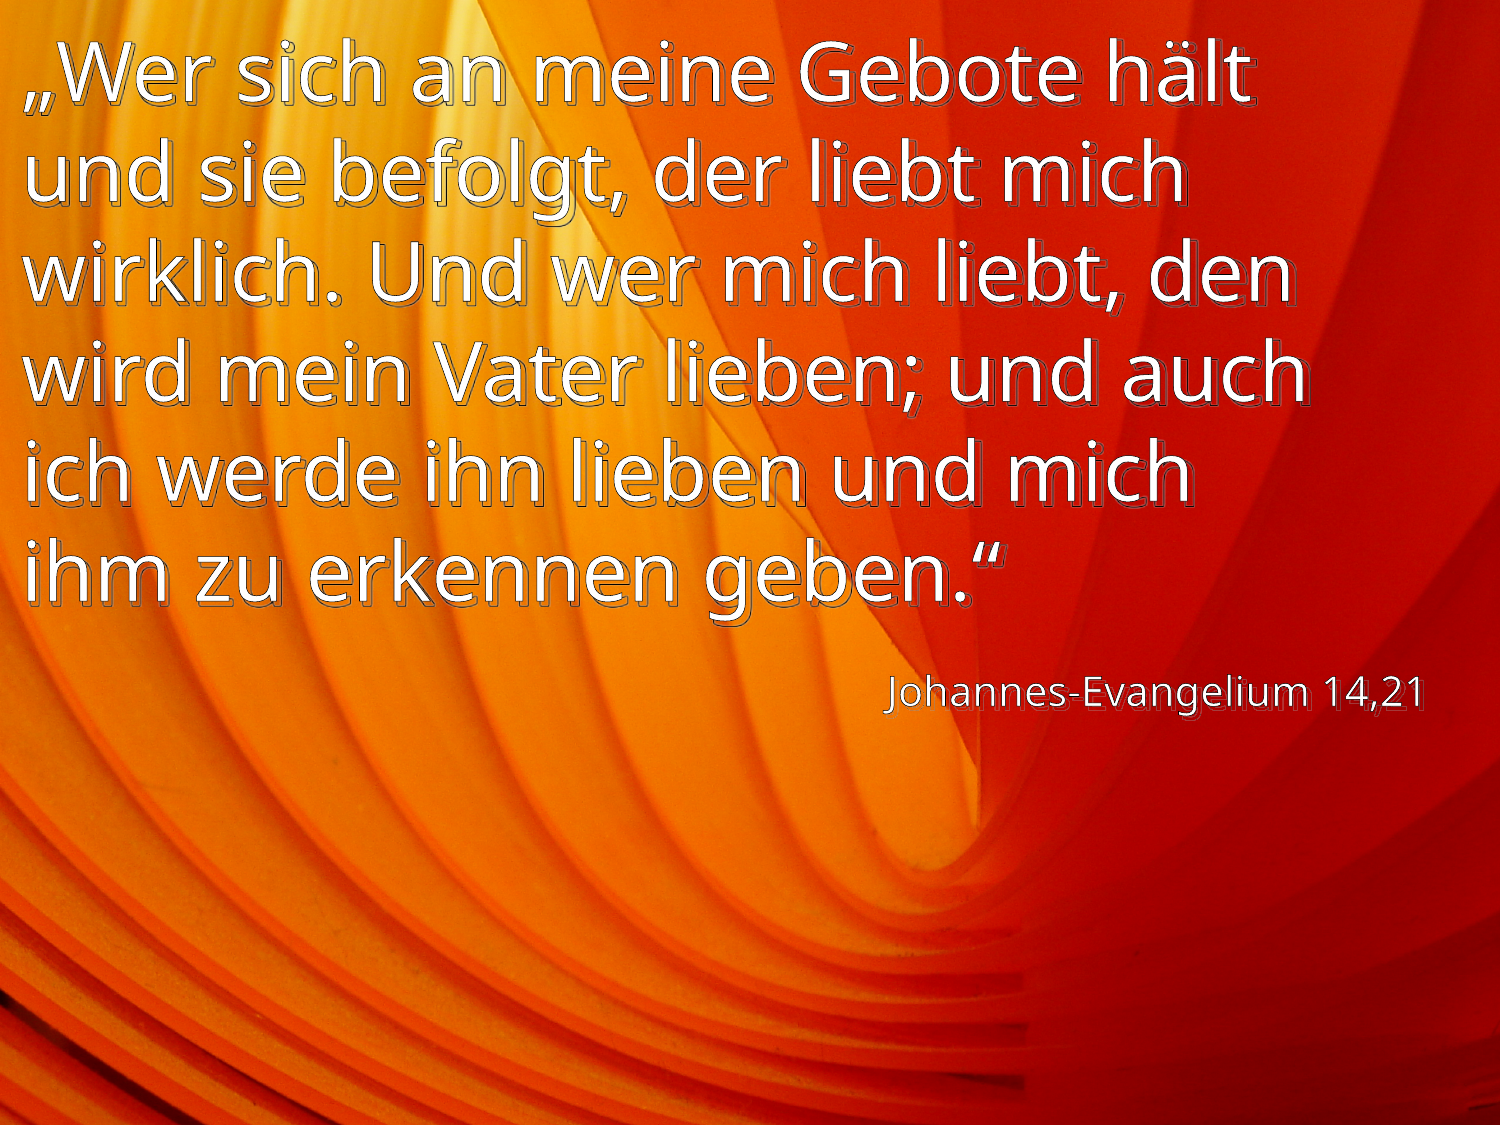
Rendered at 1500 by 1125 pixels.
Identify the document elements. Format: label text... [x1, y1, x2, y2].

text_box Johannes-Evangelium 14,21 [395, 656, 1443, 722]
picture [0, 0, 1500, 1125]
title „Wer sich an meine Gebote hält und sie befolgt, der liebt mich wirklich. Und wer mich liebt, den wird mein Vater lieben; und auch ich werde ihn lieben und mich ihm zu erkennen geben.“ [5, 10, 1330, 626]
